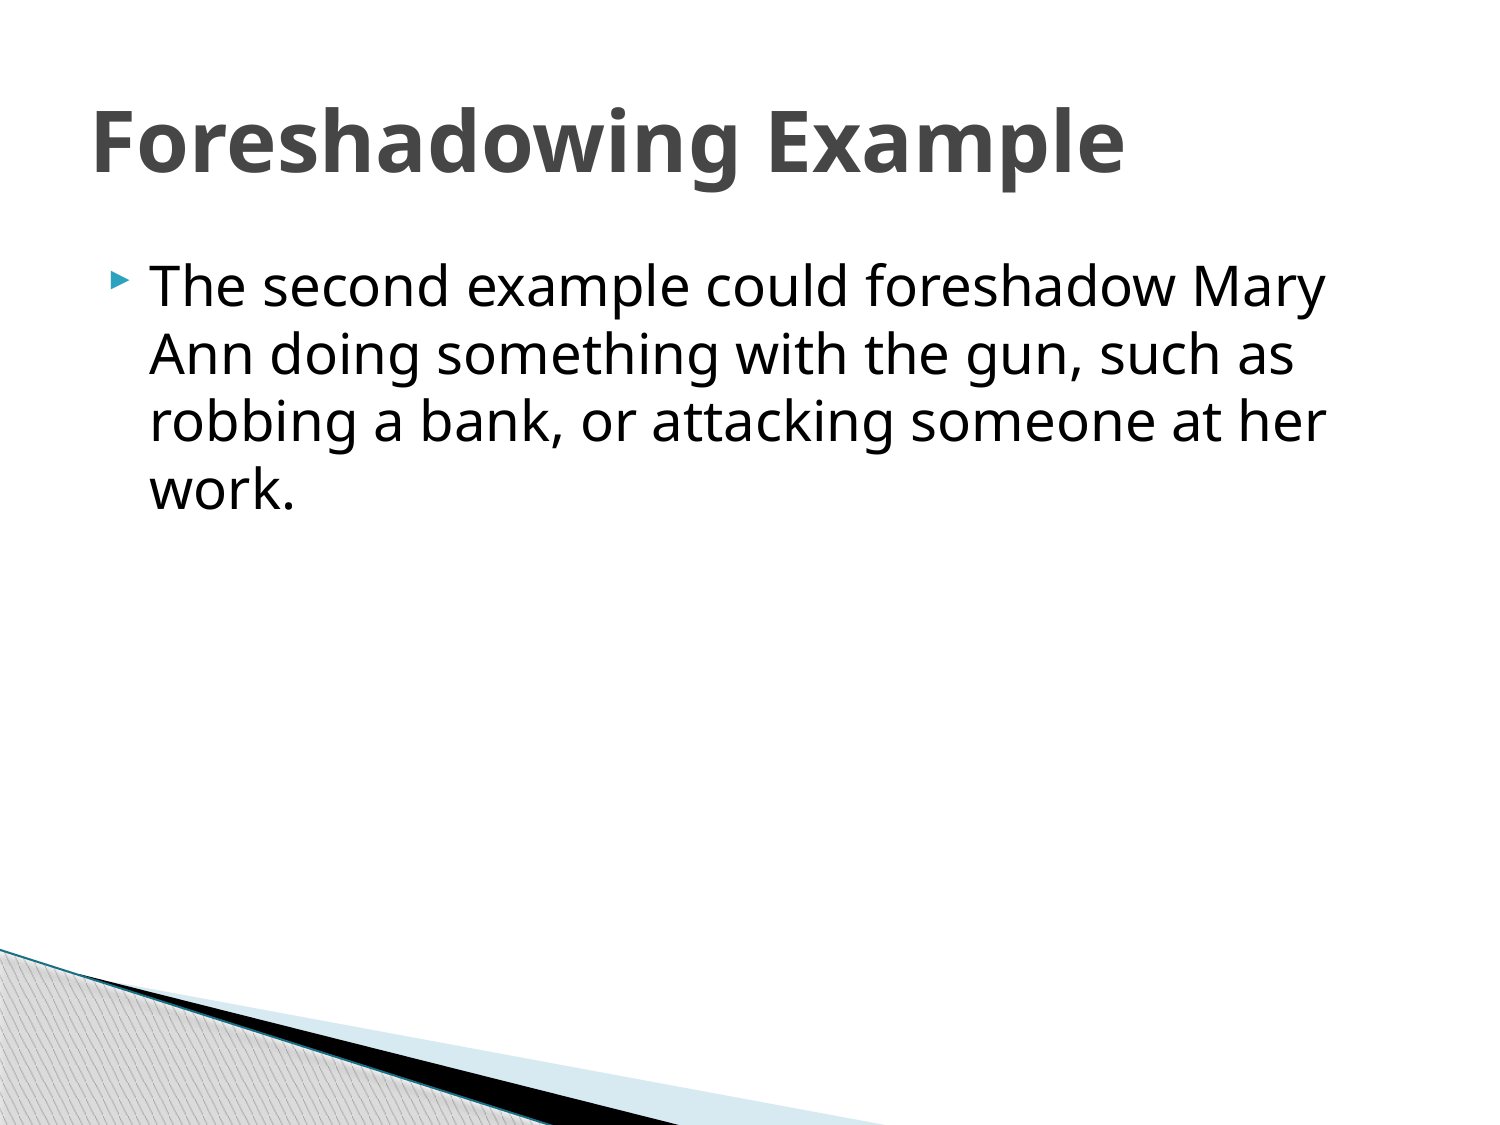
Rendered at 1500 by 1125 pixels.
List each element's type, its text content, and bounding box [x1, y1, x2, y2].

title Foreshadowing Example [75, 45, 1425, 233]
list The second example could foreshadow Mary Ann doing something with the gun, such as robbing a bank, or attacking someone at her work. [75, 243, 1425, 986]
